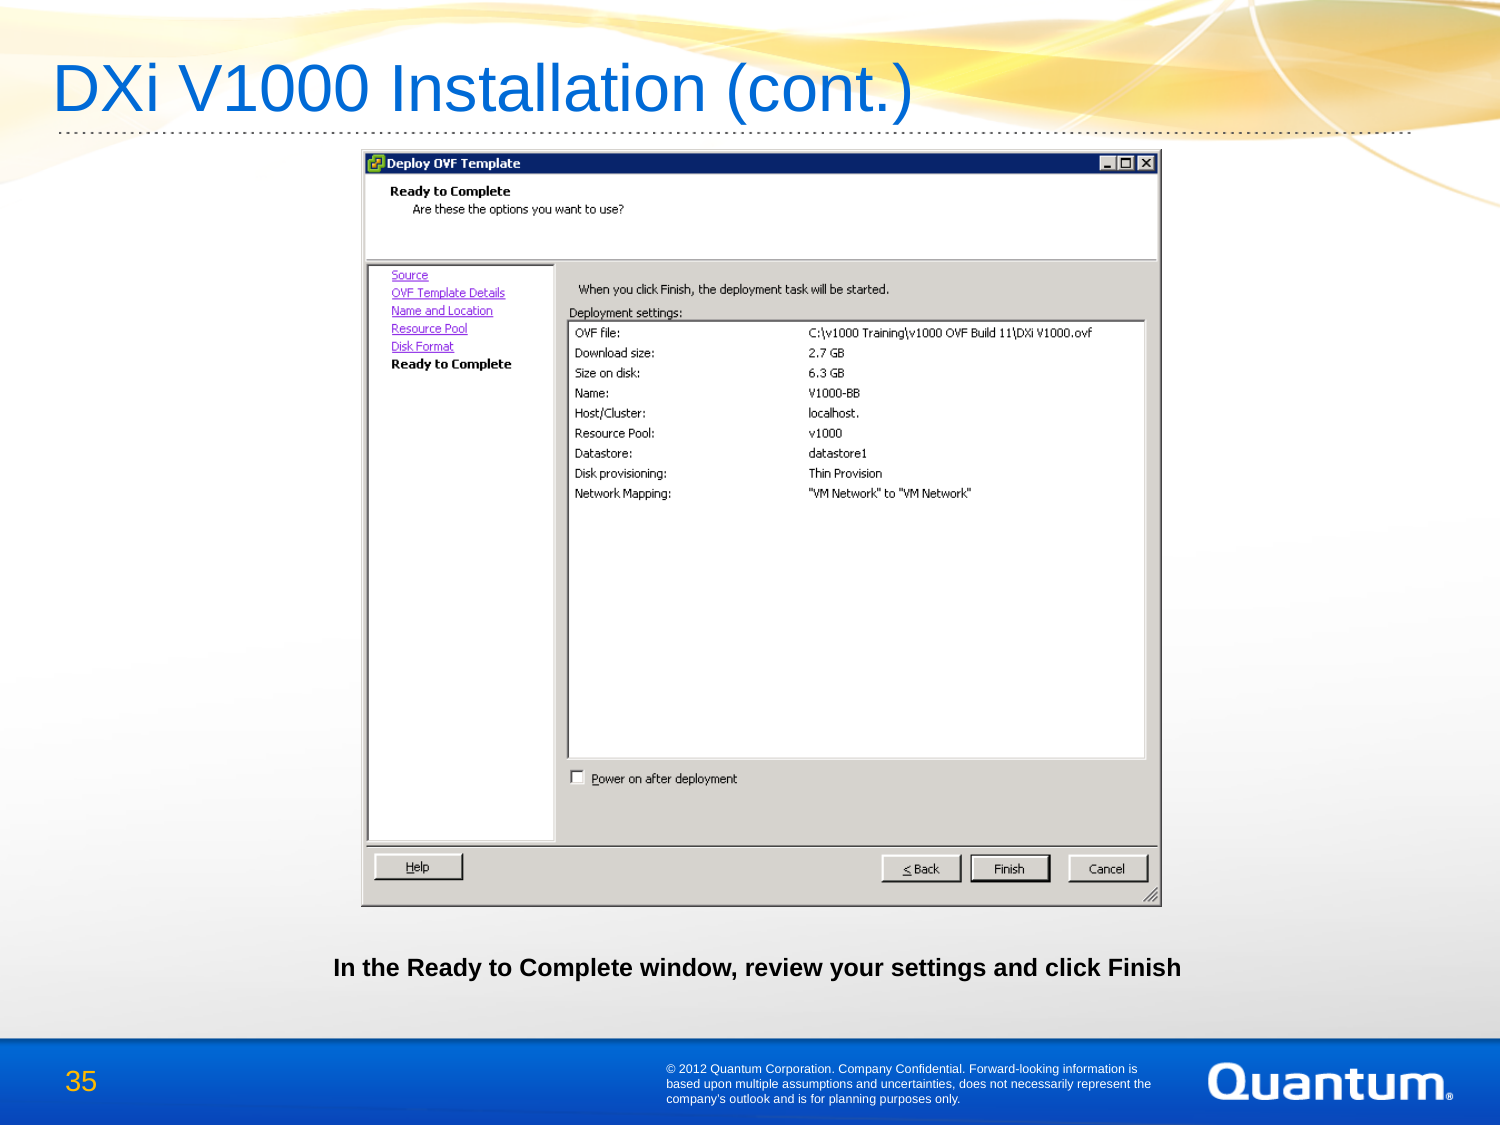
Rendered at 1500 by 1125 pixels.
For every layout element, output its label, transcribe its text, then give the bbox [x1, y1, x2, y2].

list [361, 149, 1163, 907]
title DXi V1000 Installation (cont.) [37, 32, 1463, 138]
picture [7, 125, 1488, 142]
footer © 2012 Quantum Corporation. Company Confidential. Forward-looking information is based upon multiple assumptions and uncertainties, does not necessarily represent the company’s outlook and is for planning purposes only. [651, 1053, 1190, 1120]
slide_number 35 [49, 1054, 138, 1109]
text_box In the Ready to Complete window, review your settings and click Finish [87, 943, 1363, 989]
